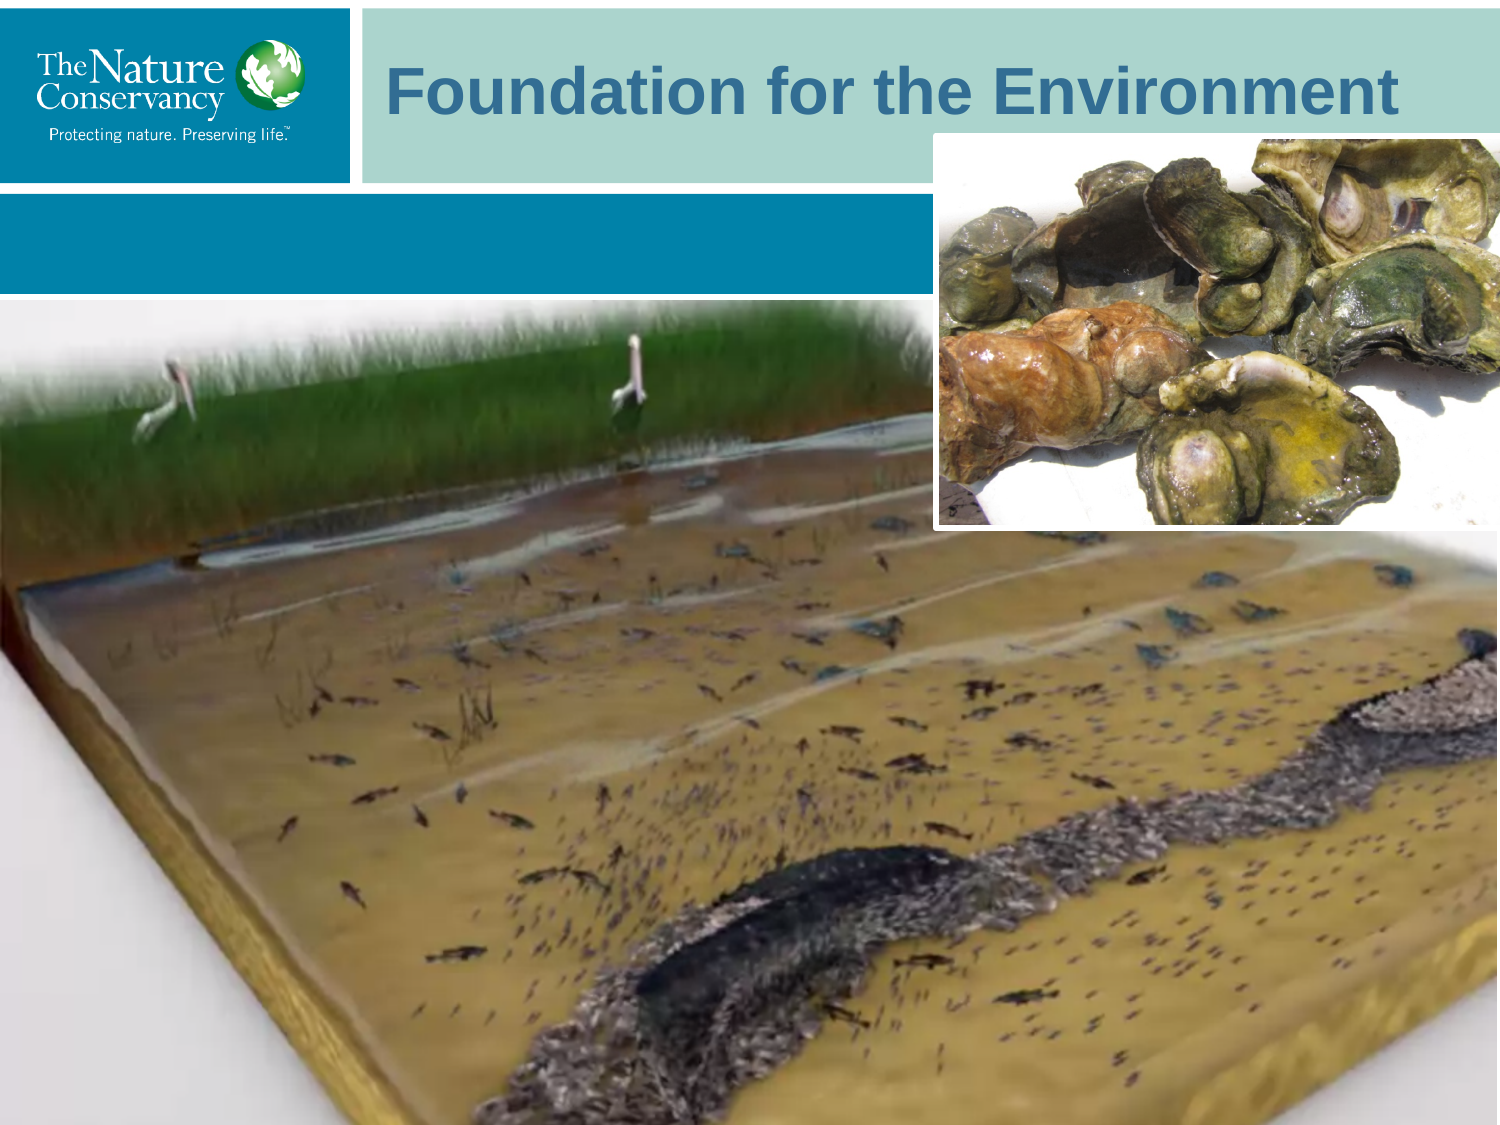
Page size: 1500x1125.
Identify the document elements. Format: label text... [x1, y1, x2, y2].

picture [146, 94, 152, 107]
picture [175, 62, 181, 82]
picture [45, 55, 49, 75]
picture [193, 97, 198, 108]
picture [93, 50, 119, 82]
picture [38, 87, 45, 107]
picture [112, 97, 116, 107]
title Foundation for the Environment [370, 0, 1471, 175]
picture [211, 94, 218, 107]
picture [161, 62, 173, 83]
picture [0, 138, 1500, 1125]
picture [130, 93, 134, 108]
picture [129, 62, 140, 82]
picture [205, 65, 213, 82]
picture [100, 97, 109, 103]
picture [144, 57, 156, 83]
picture [125, 73, 132, 83]
picture [74, 95, 78, 105]
picture [187, 62, 195, 82]
picture [236, 41, 304, 110]
